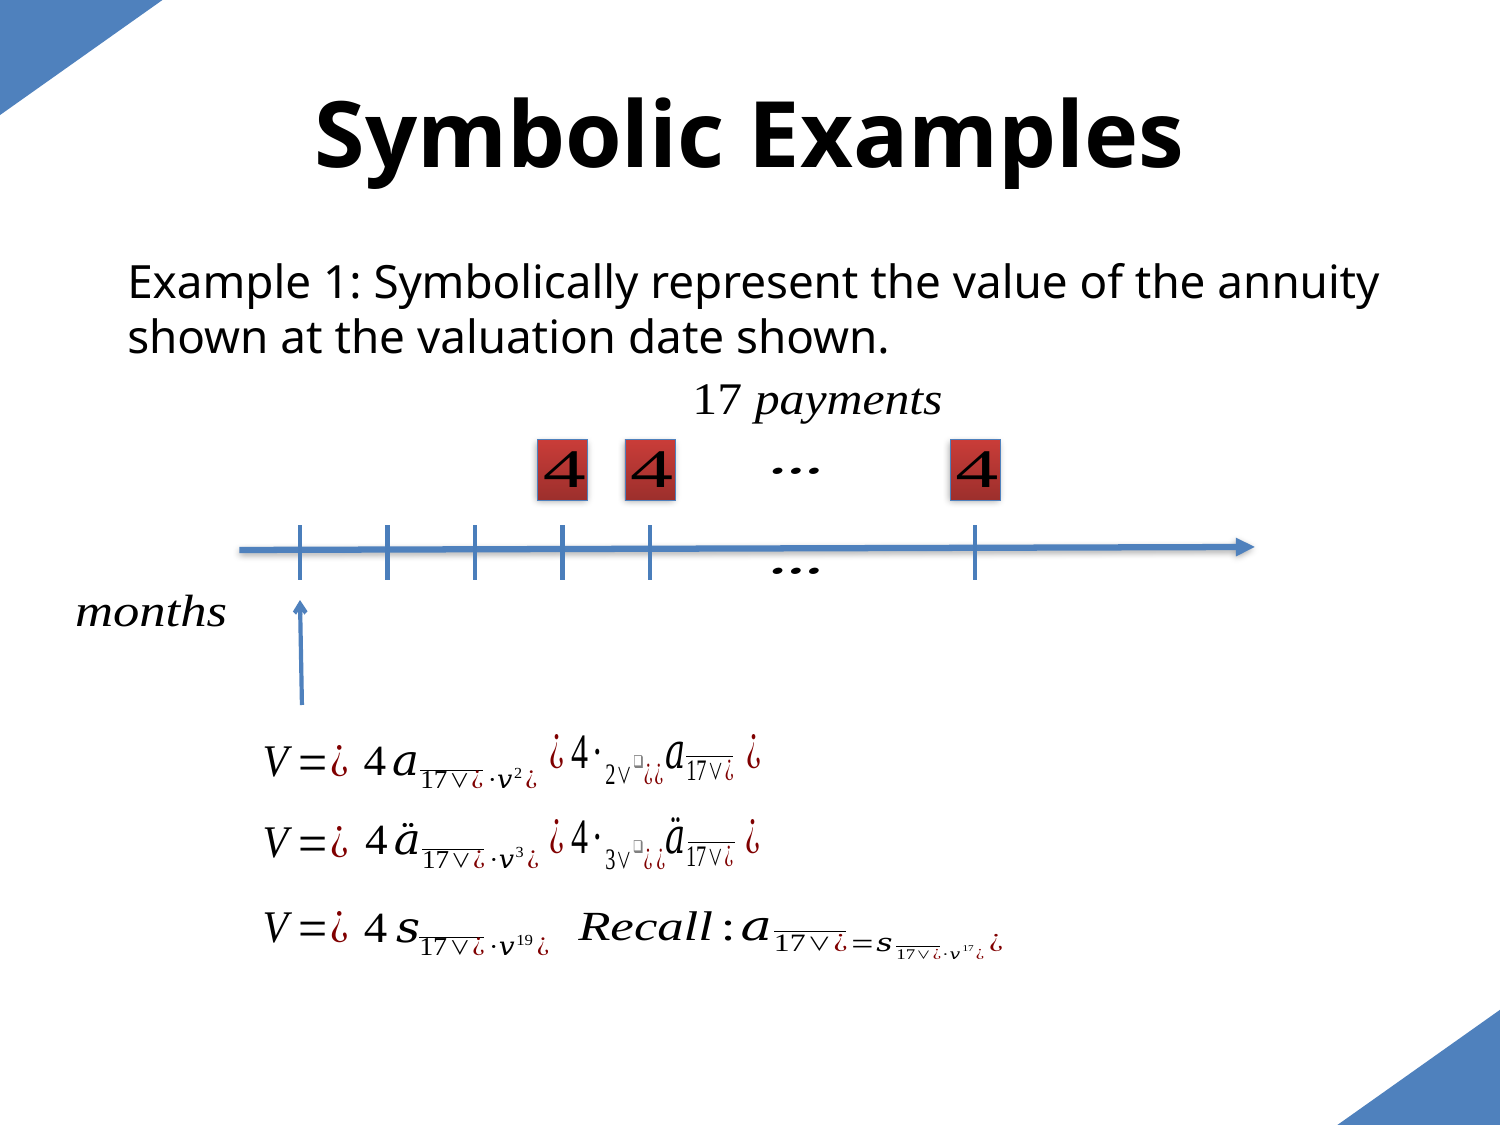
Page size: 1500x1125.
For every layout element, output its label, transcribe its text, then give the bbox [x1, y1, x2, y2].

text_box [299, 599, 303, 706]
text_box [304, 546, 383, 551]
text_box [479, 546, 558, 551]
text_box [239, 546, 295, 551]
text_box Example 1: Symbolically represent the value of the annuity shown at the valuation date shown. [75, 245, 1400, 375]
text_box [654, 546, 970, 551]
text_box Symbolic Examples [37, 37, 1463, 225]
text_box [566, 546, 645, 551]
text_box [979, 546, 1255, 551]
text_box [391, 546, 470, 551]
